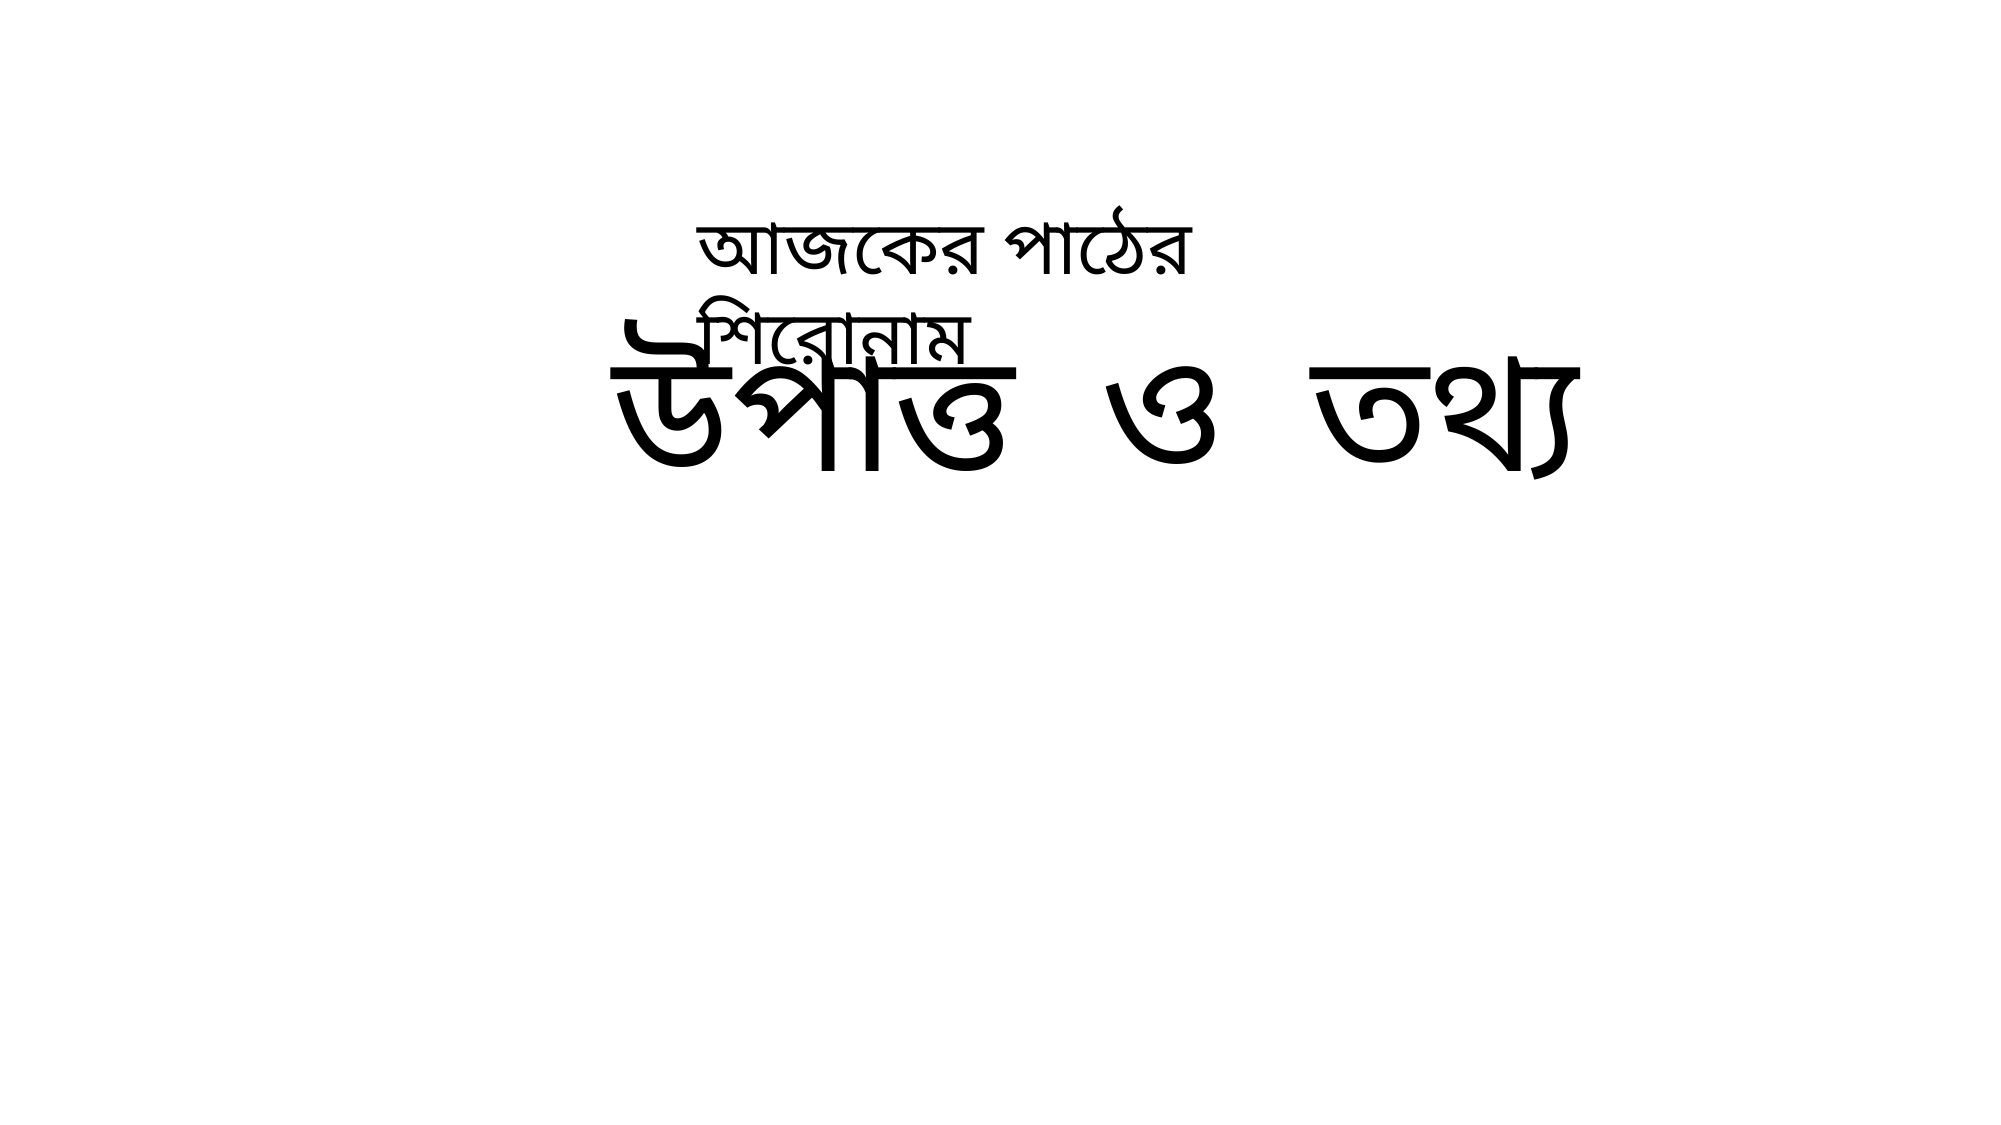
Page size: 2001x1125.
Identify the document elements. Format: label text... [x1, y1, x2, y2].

text_box আজকের পাঠের শিরোনাম [682, 191, 1458, 297]
text_box উপাত্ত ও তথ্য [597, 297, 1648, 513]
